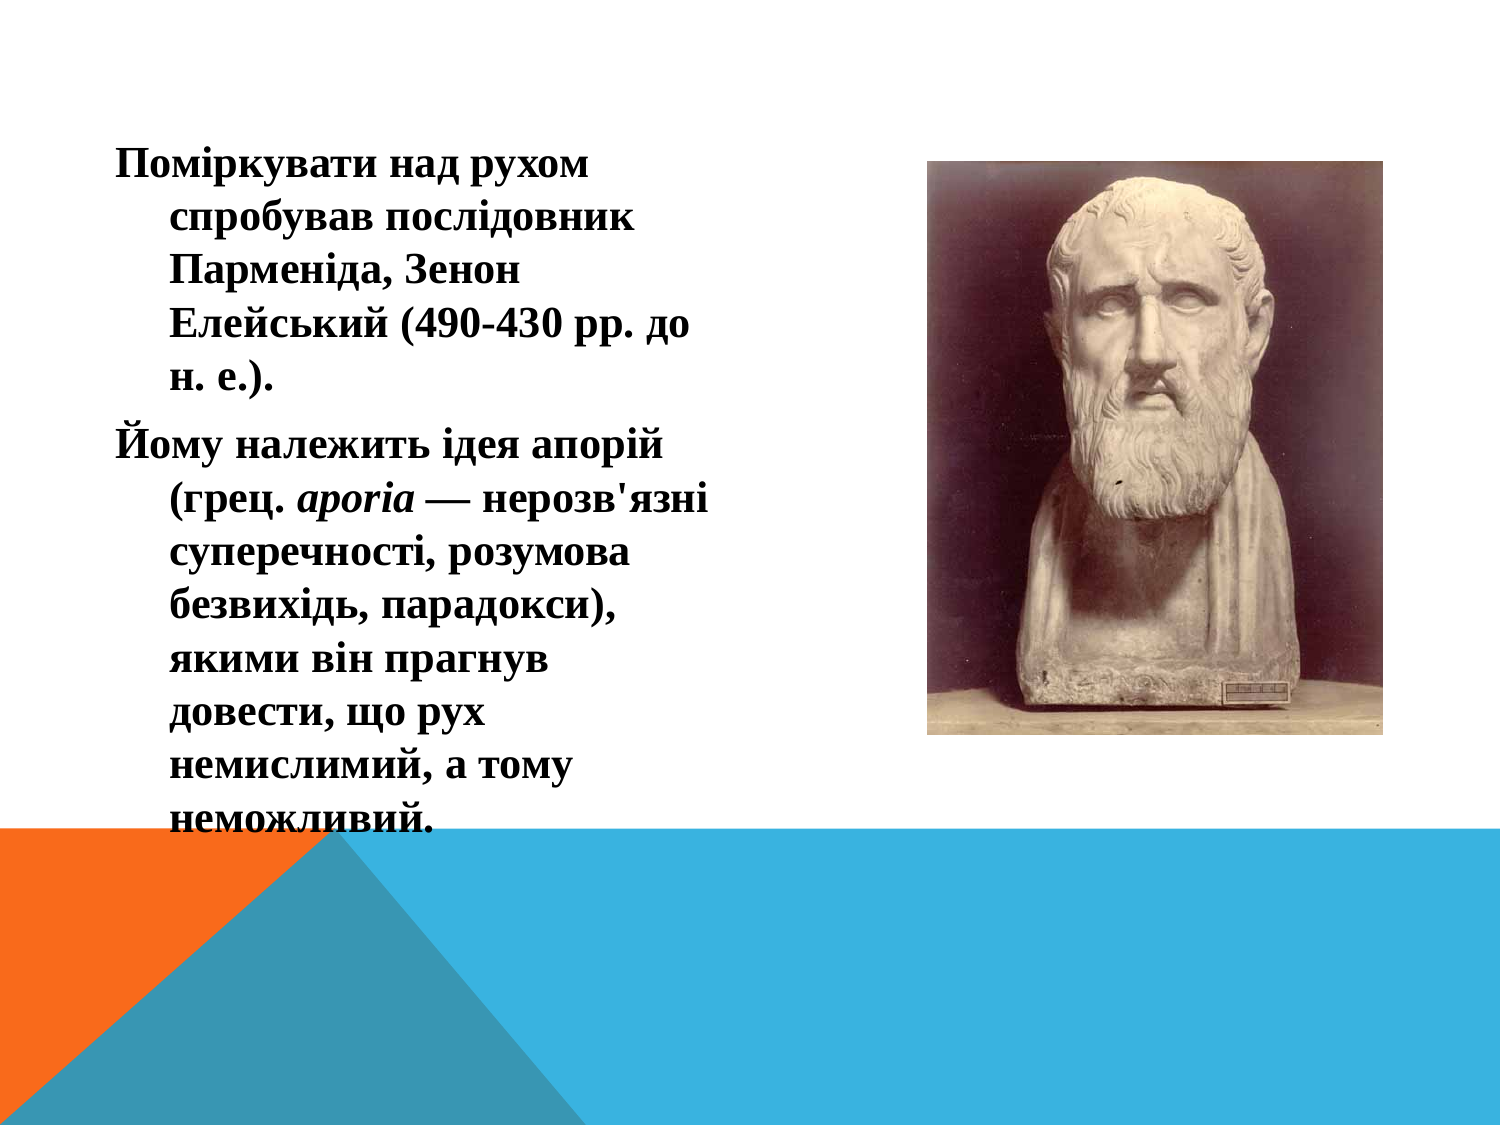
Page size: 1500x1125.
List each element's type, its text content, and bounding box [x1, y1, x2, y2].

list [926, 160, 1384, 735]
list Поміркувати над рухом спробував послідовник Парменіда, Зенон Елейський (490-430 рр. до н. е.). Йому належить ідея апорій (грец. ароrіа — нерозв'язні суперечності, розумова безвихідь, парадокси), якими він прагнув довести, що рух немислимий, а тому неможливий. [100, 125, 726, 851]
